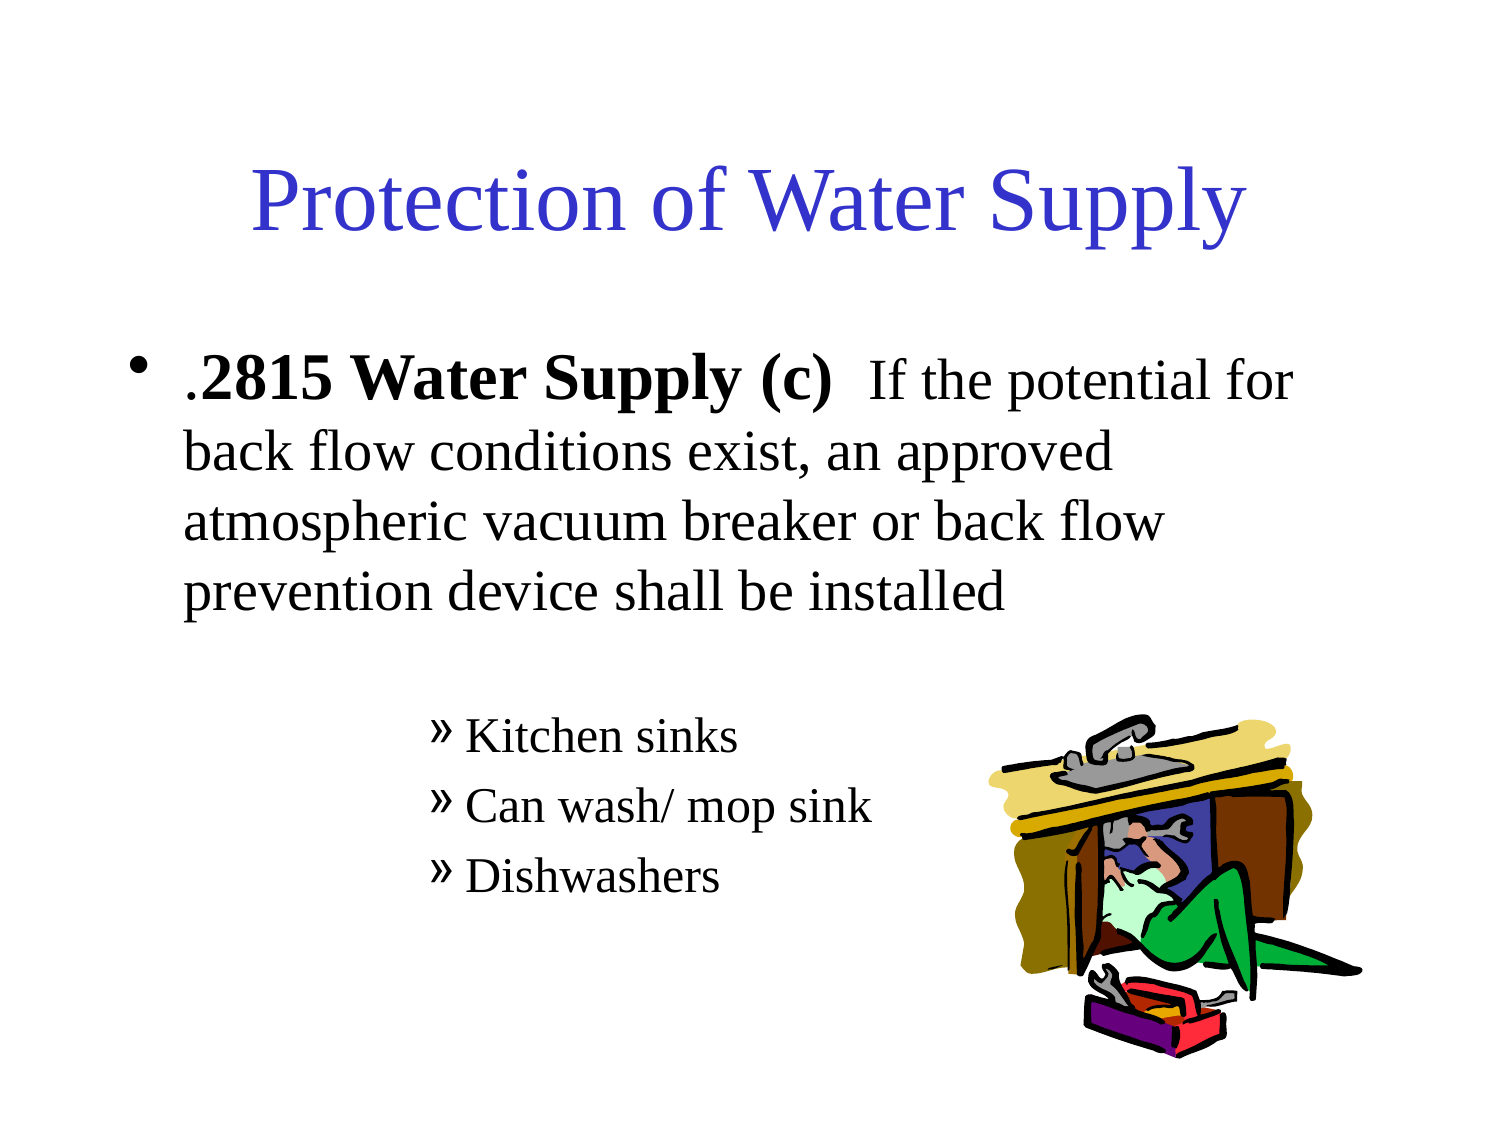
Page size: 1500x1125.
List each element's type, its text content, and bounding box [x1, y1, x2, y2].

list .2815 Water Supply (c) If the potential for back flow conditions exist, an approved atmospheric vacuum breaker or back flow prevention device shall be installed Kitchen sinks Can wash/ mop sink Dishwashers [112, 324, 1388, 1001]
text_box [987, 712, 1363, 1059]
title Protection of Water Supply [112, 99, 1388, 288]
